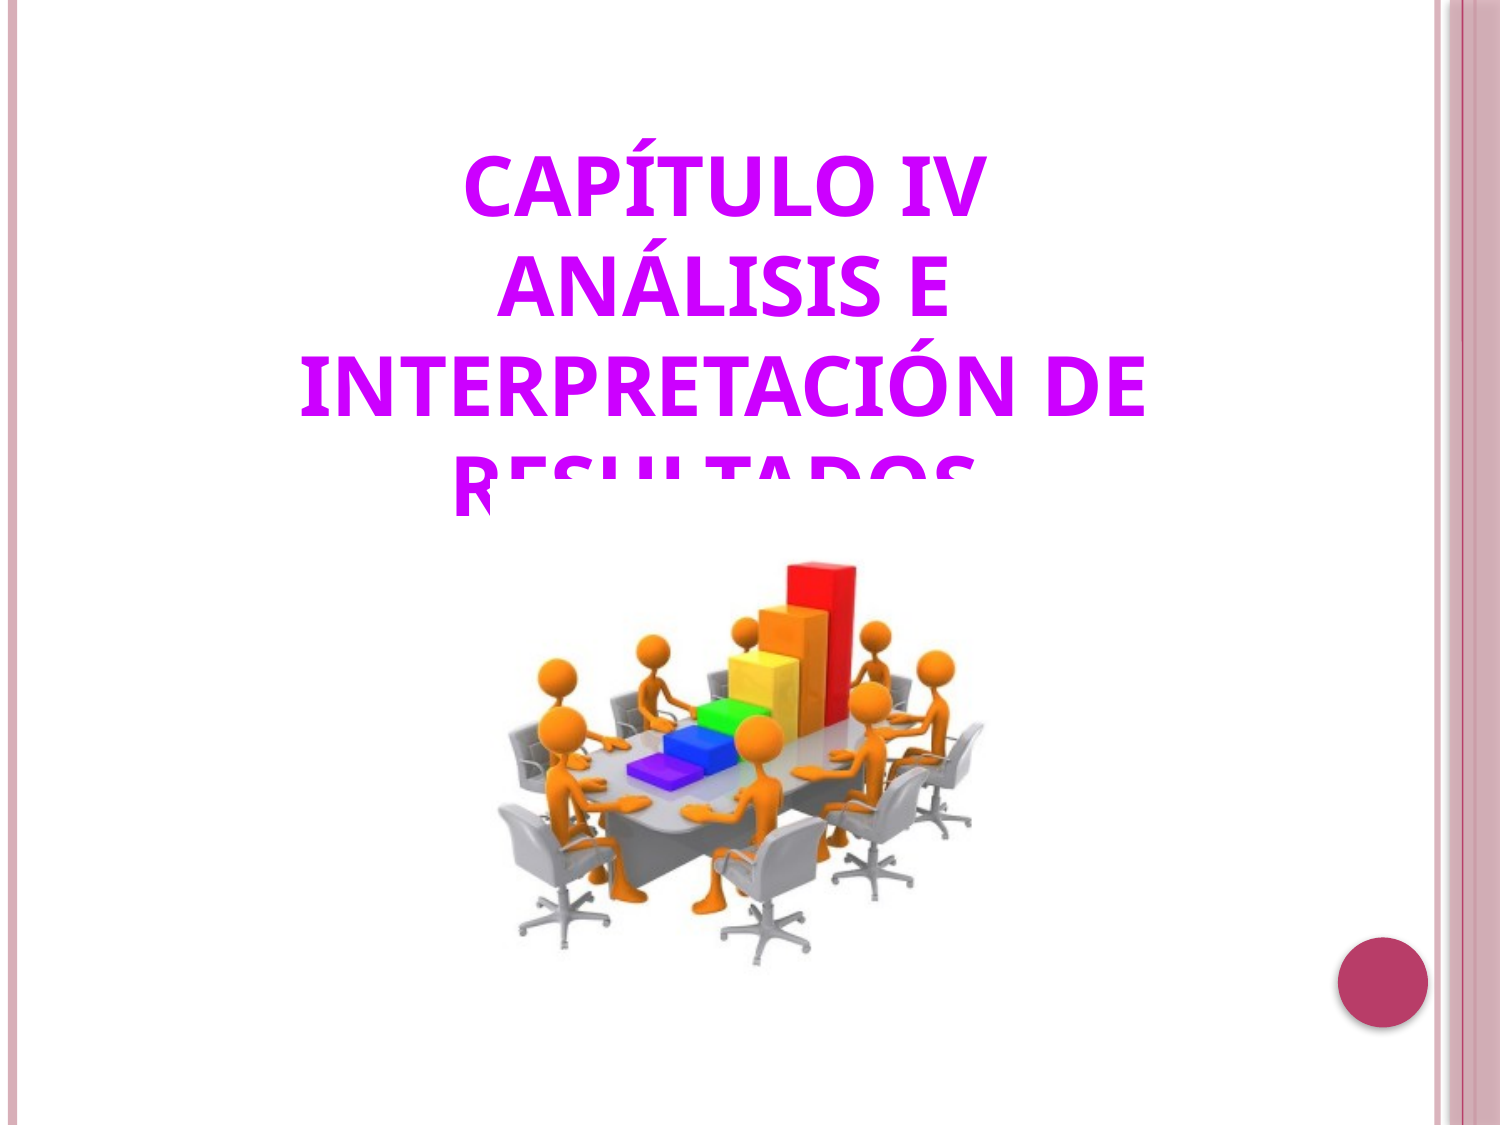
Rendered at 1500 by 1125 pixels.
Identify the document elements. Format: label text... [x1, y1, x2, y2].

picture [489, 479, 993, 982]
text_box CAPÍTULO IV ANÁLISIS E INTERPRETACIÓN DE RESULTADOS [112, 125, 1338, 277]
